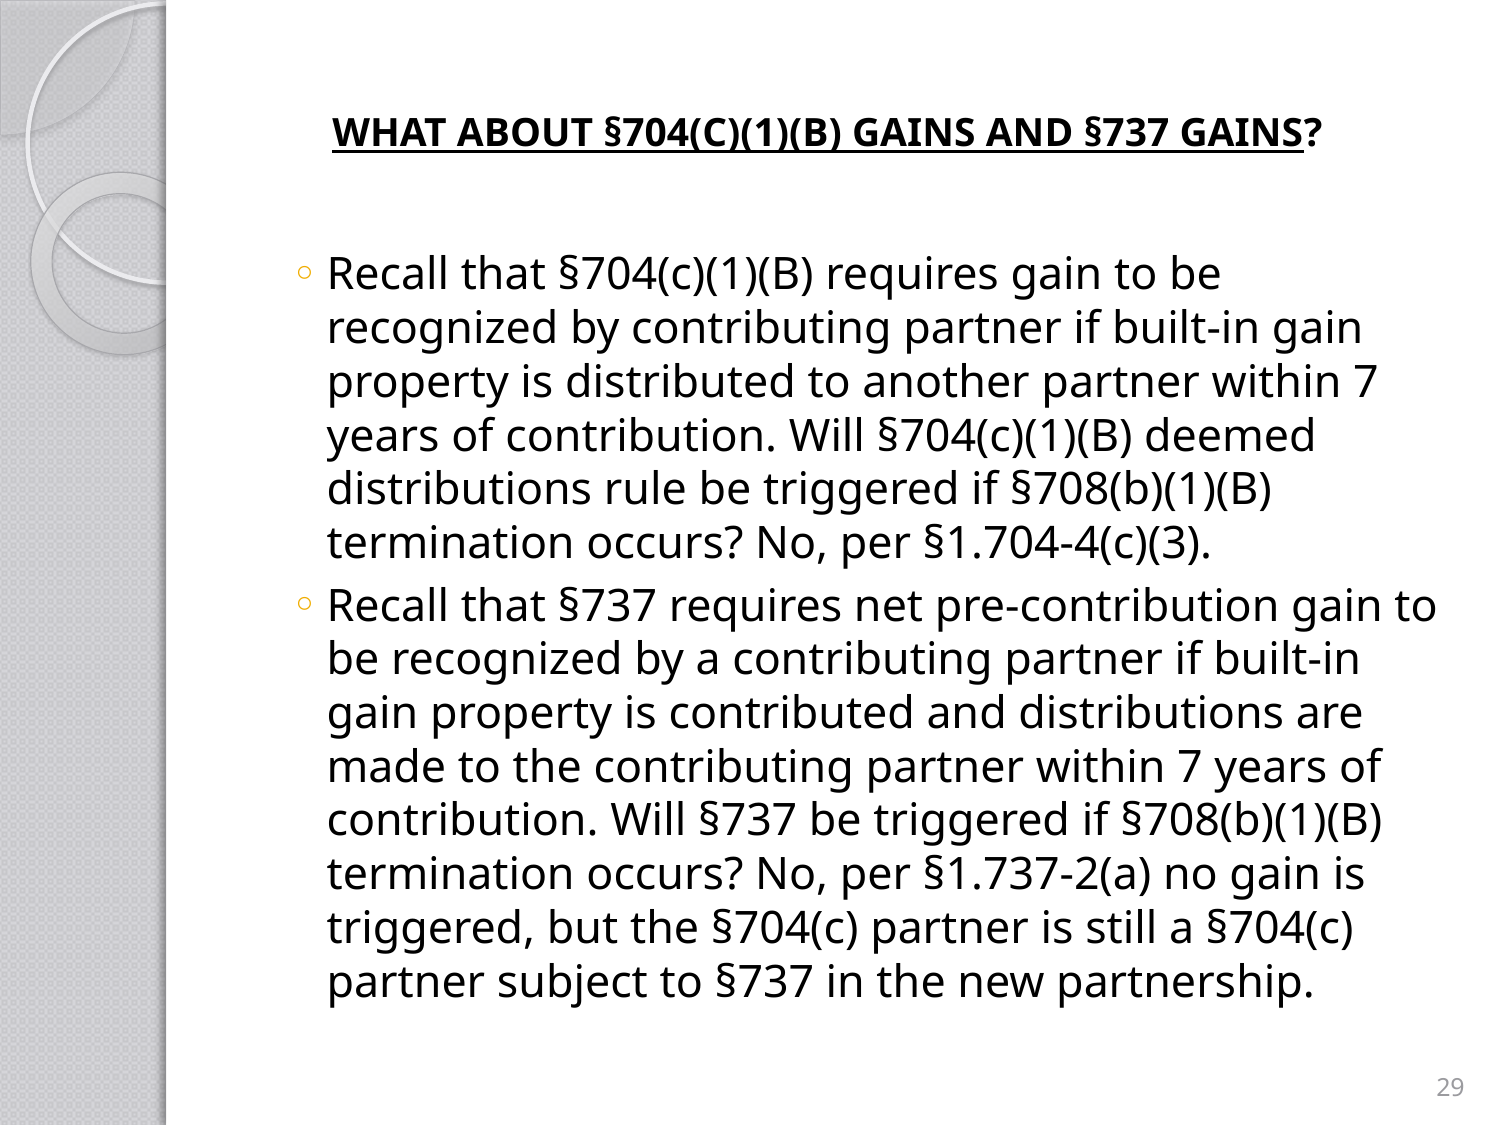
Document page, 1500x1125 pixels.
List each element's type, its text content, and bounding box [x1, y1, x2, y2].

slide_number 29 [1413, 1034, 1488, 1113]
list Recall that §704(c)(1)(B) requires gain to be recognized by contributing partner if built-in gain property is distributed to another partner within 7 years of contribution. Will §704(c)(1)(B) deemed distributions rule be triggered if §708(b)(1)(B) termination occurs? No, per §1.704-4(c)(3). Recall that §737 requires net pre-contribution gain to be recognized by a contributing partner if built-in gain property is contributed and distributions are made to the contributing partner within 7 years of contribution. Will §737 be triggered if §708(b)(1)(B) termination occurs? No, per §1.737-2(a) no gain is triggered, but the §704(c) partner is still a §704(c) partner subject to §737 in the new partnership. [235, 237, 1466, 1025]
title WHAT ABOUT §704(C)(1)(B) GAINS AND §737 GAINS? [162, 37, 1500, 225]
